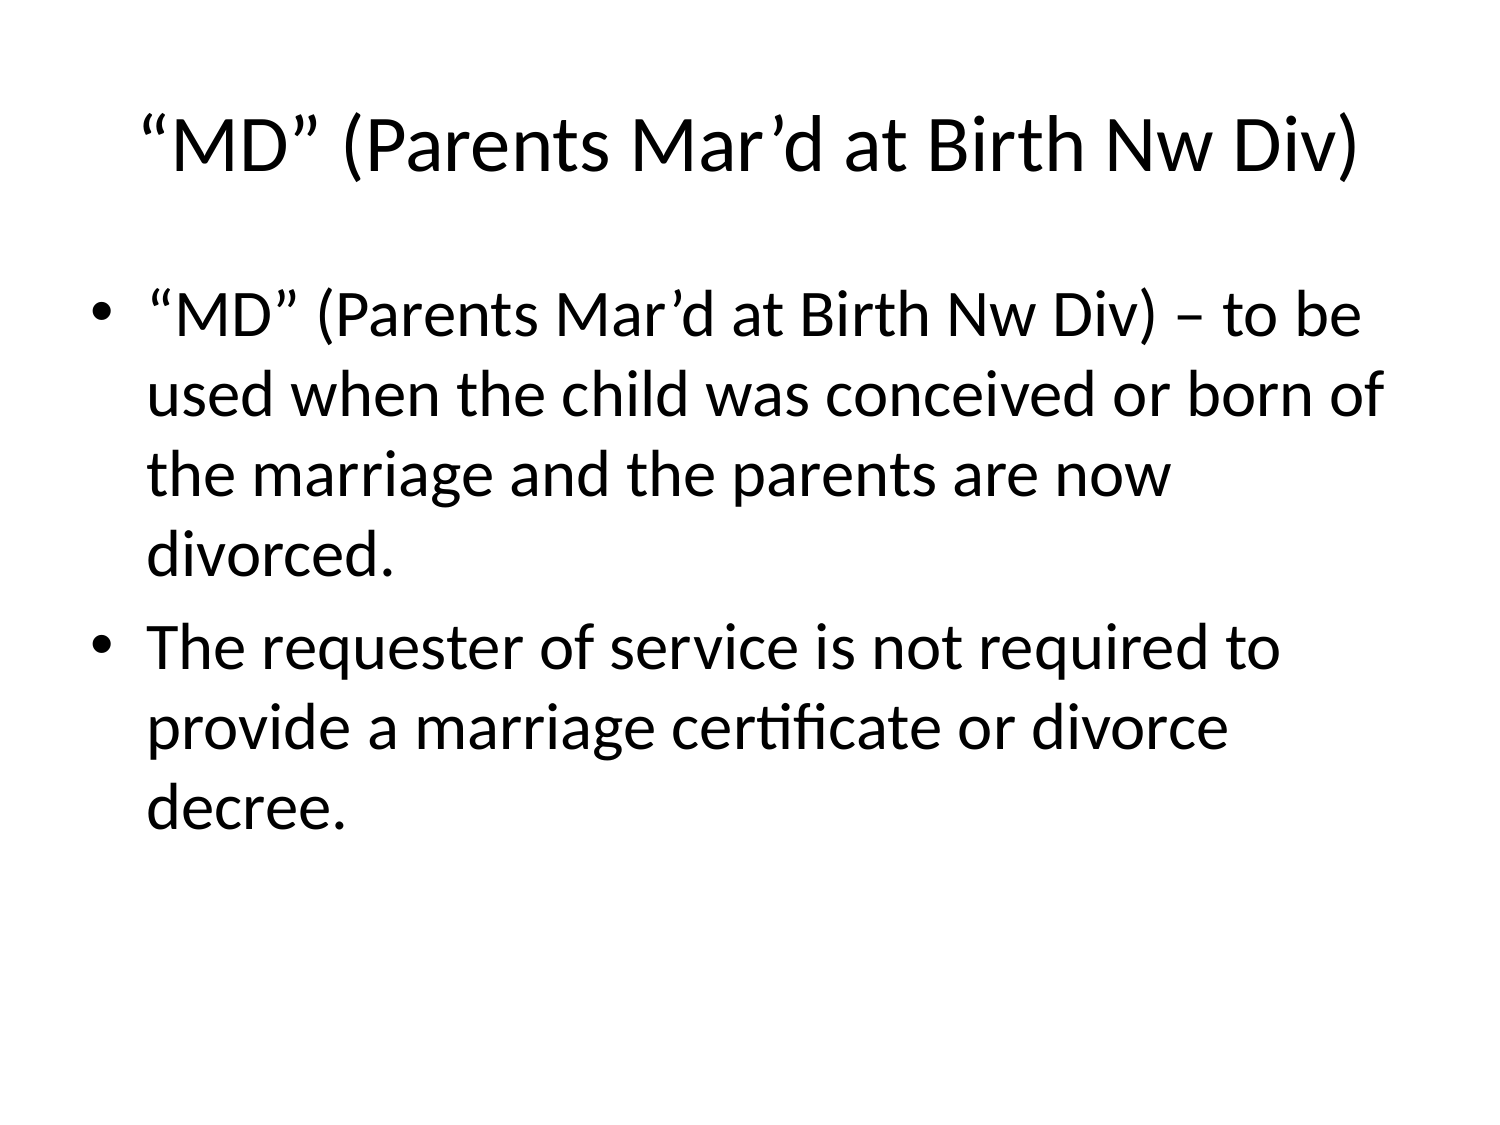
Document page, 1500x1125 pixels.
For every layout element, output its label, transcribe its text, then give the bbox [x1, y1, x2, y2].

title “MD” (Parents Mar’d at Birth Nw Div) [75, 45, 1425, 233]
list “MD” (Parents Mar’d at Birth Nw Div) – to be used when the child was conceived or born of the marriage and the parents are now divorced. The requester of service is not required to provide a marriage certificate or divorce decree. [75, 262, 1425, 1005]
